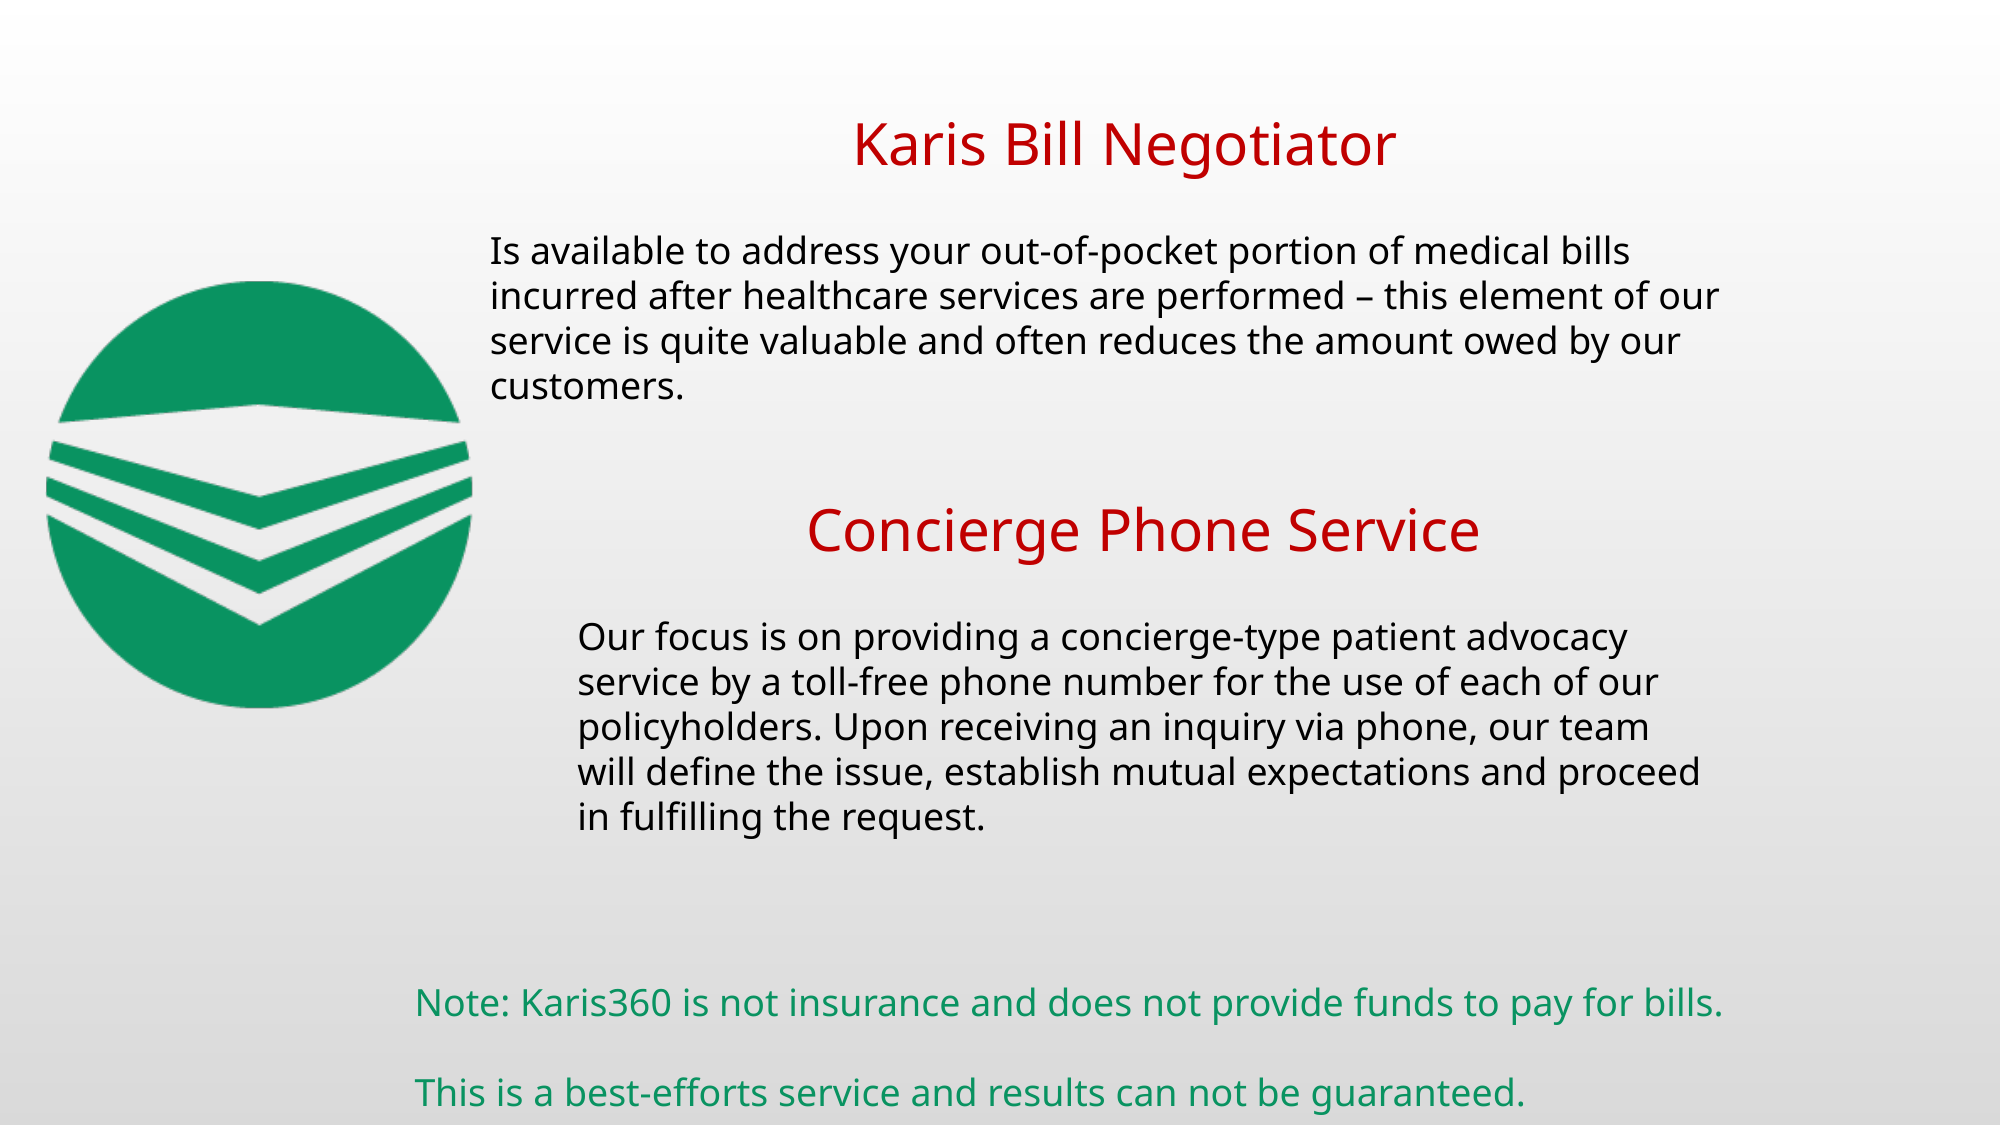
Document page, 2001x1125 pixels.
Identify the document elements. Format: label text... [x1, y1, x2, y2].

text_box Karis Bill Negotiator Is available to address your out-of-pocket portion of medical bills incurred after healthcare services are performed – this element of our service is quite valuable and often reduces the amount owed by our customers. [474, 99, 1775, 415]
text_box Note: Karis360 is not insurance and does not provide funds to pay for bills. This is a best-efforts service and results can not be guaranteed. [399, 971, 1763, 1122]
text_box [45, 280, 1725, 850]
